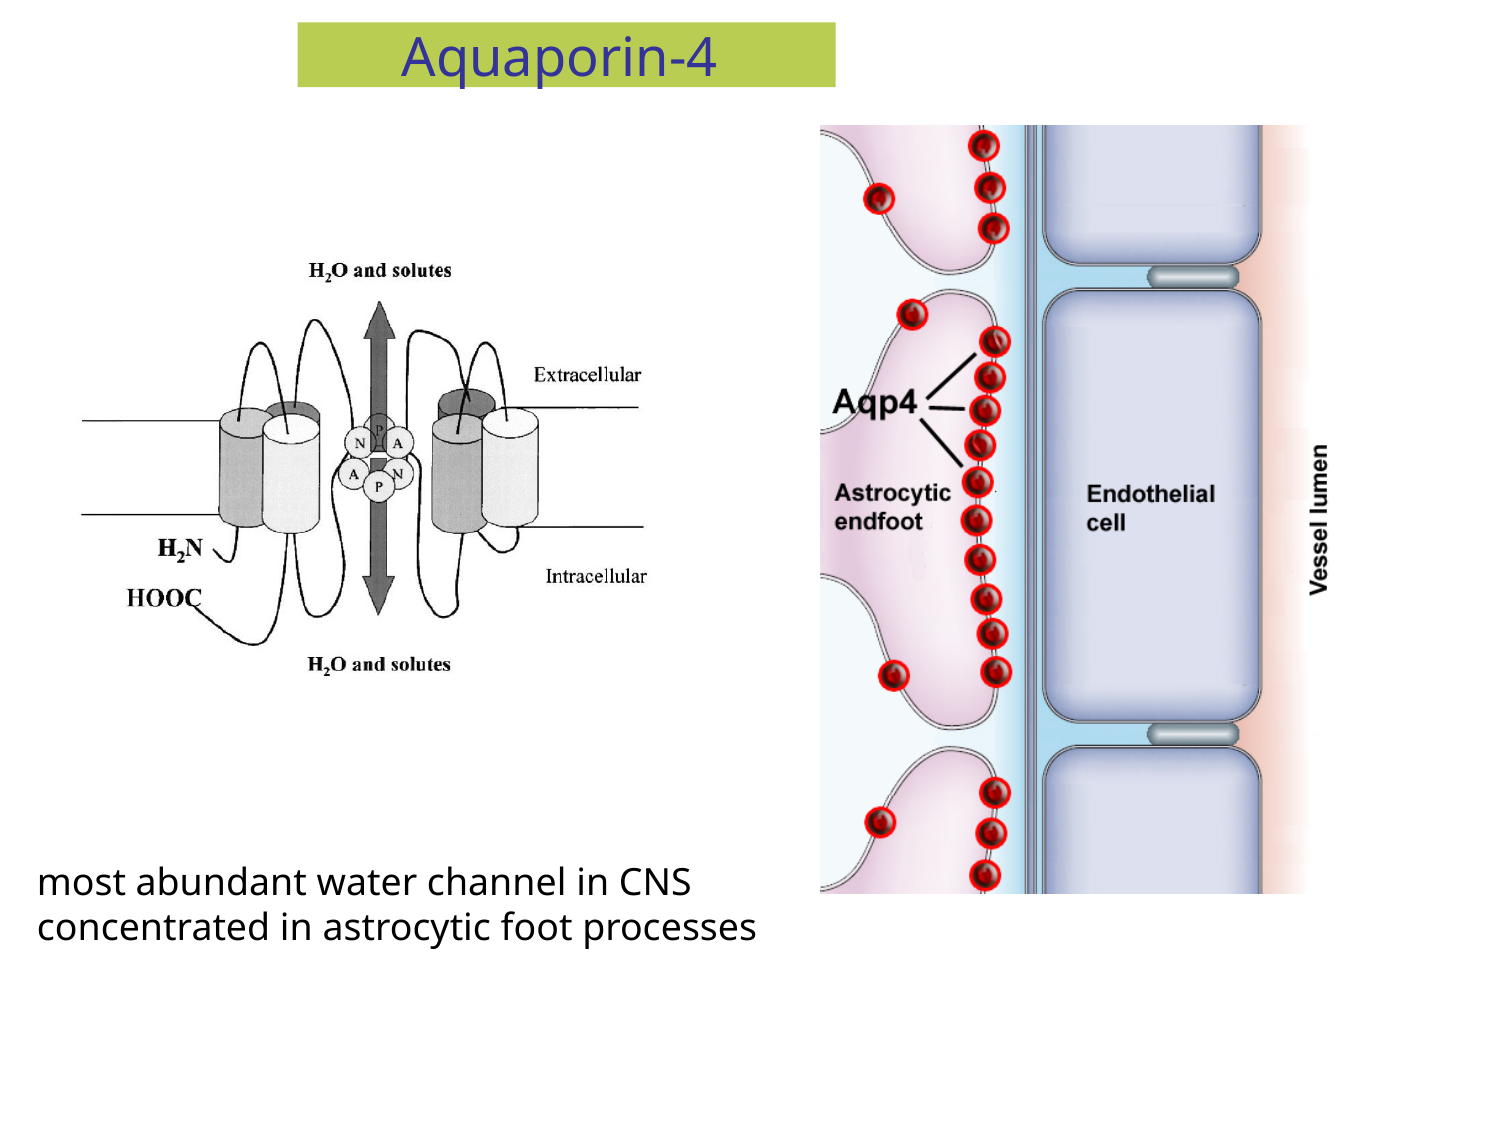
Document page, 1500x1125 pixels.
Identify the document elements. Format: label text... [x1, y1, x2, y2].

picture [76, 255, 653, 680]
picture [820, 125, 1365, 894]
text_box Lennon et al Lancet 2004; J Ex Med 2005 [82, 0, 1418, 1125]
text_box Aquaporin-4 [297, 22, 836, 88]
text_box most abundant water channel in CNS concentrated in astrocytic foot processes [29, 850, 82, 956]
